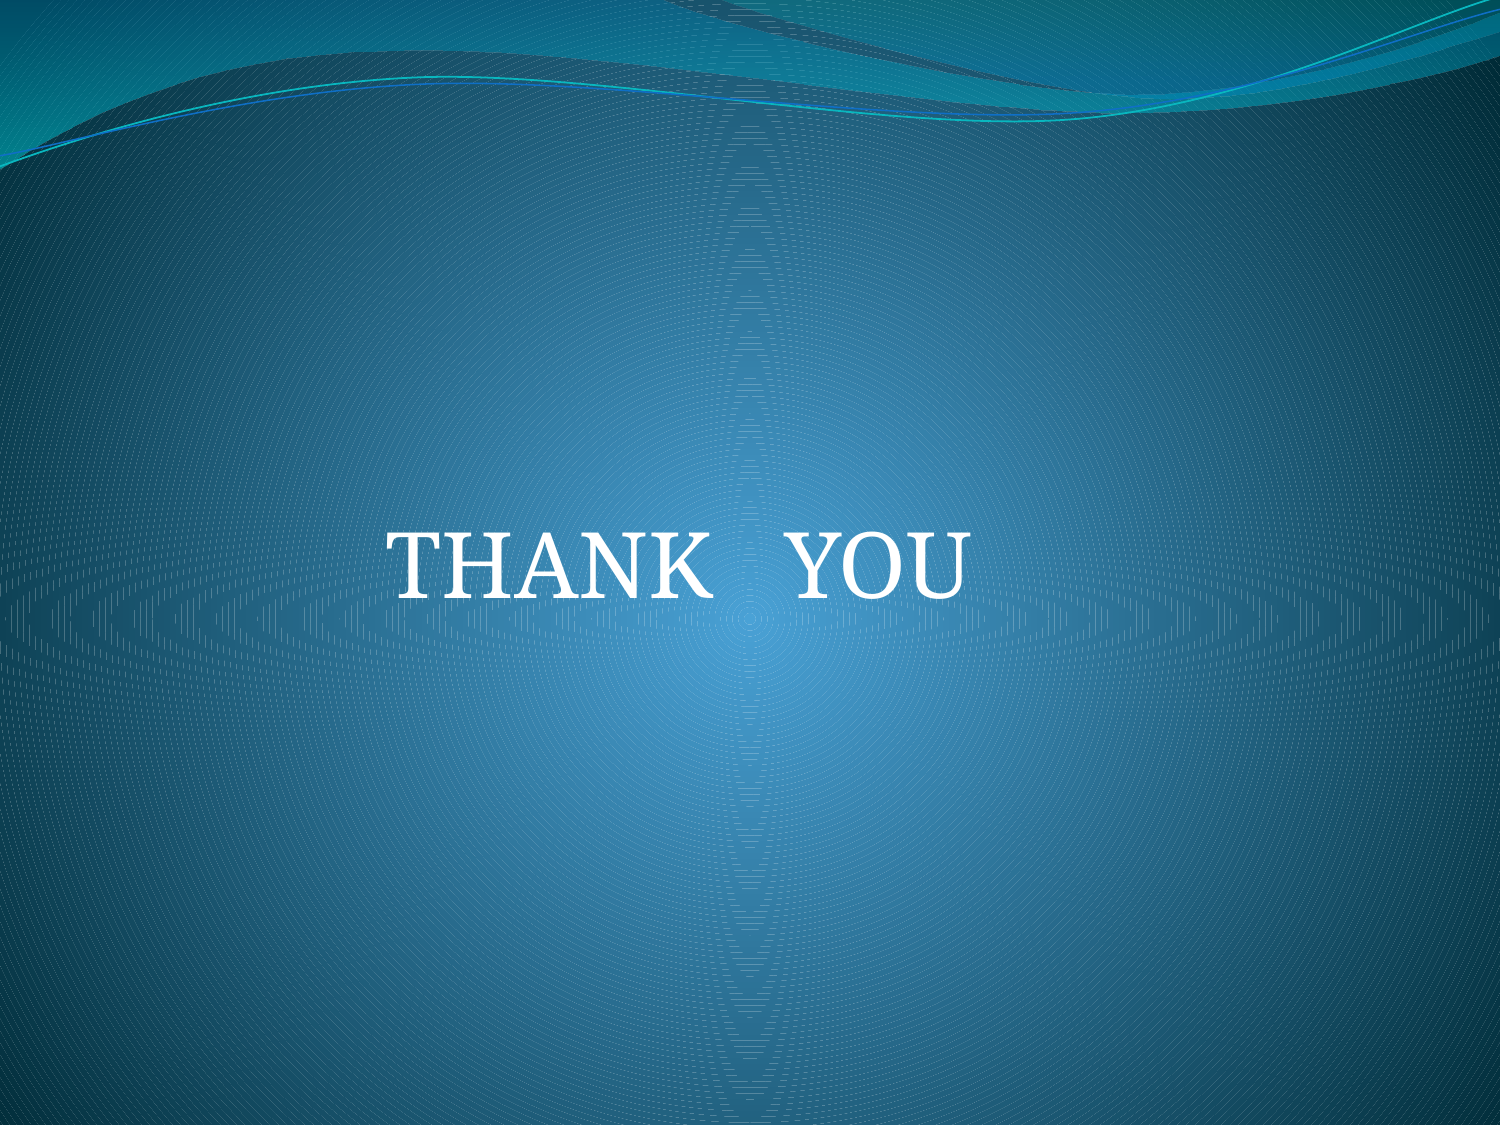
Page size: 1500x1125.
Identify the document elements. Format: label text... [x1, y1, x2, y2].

subtitle THANK YOU [87, 500, 1376, 818]
